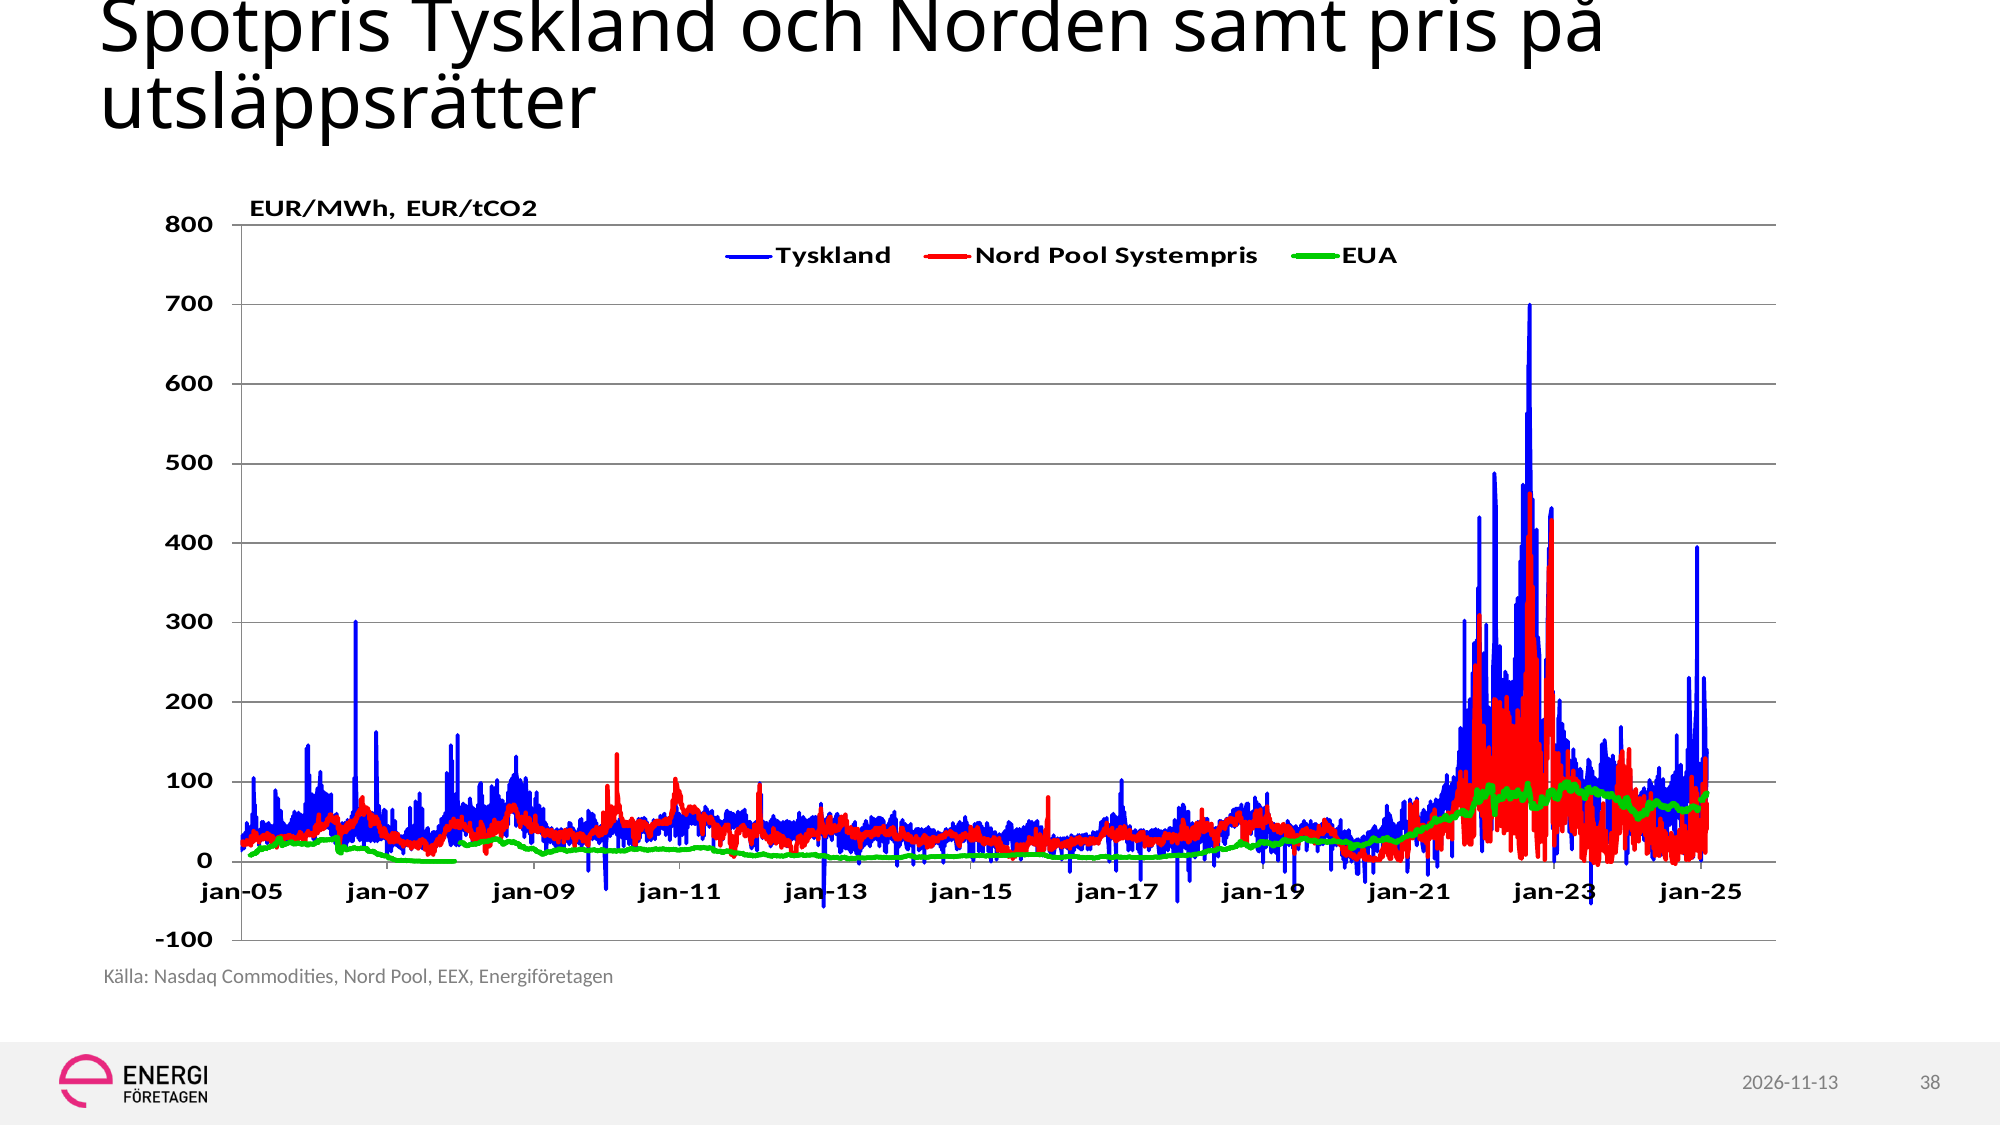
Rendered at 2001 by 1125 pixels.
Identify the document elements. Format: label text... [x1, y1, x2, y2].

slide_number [1742, 1068, 1854, 1099]
slide_number 38 [1882, 1068, 1941, 1099]
picture [141, 175, 1820, 1004]
picture [59, 1054, 207, 1108]
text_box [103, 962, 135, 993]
title Spotpris Tyskland och Norden samt pris på utsläppsrätter [99, 30, 1900, 144]
